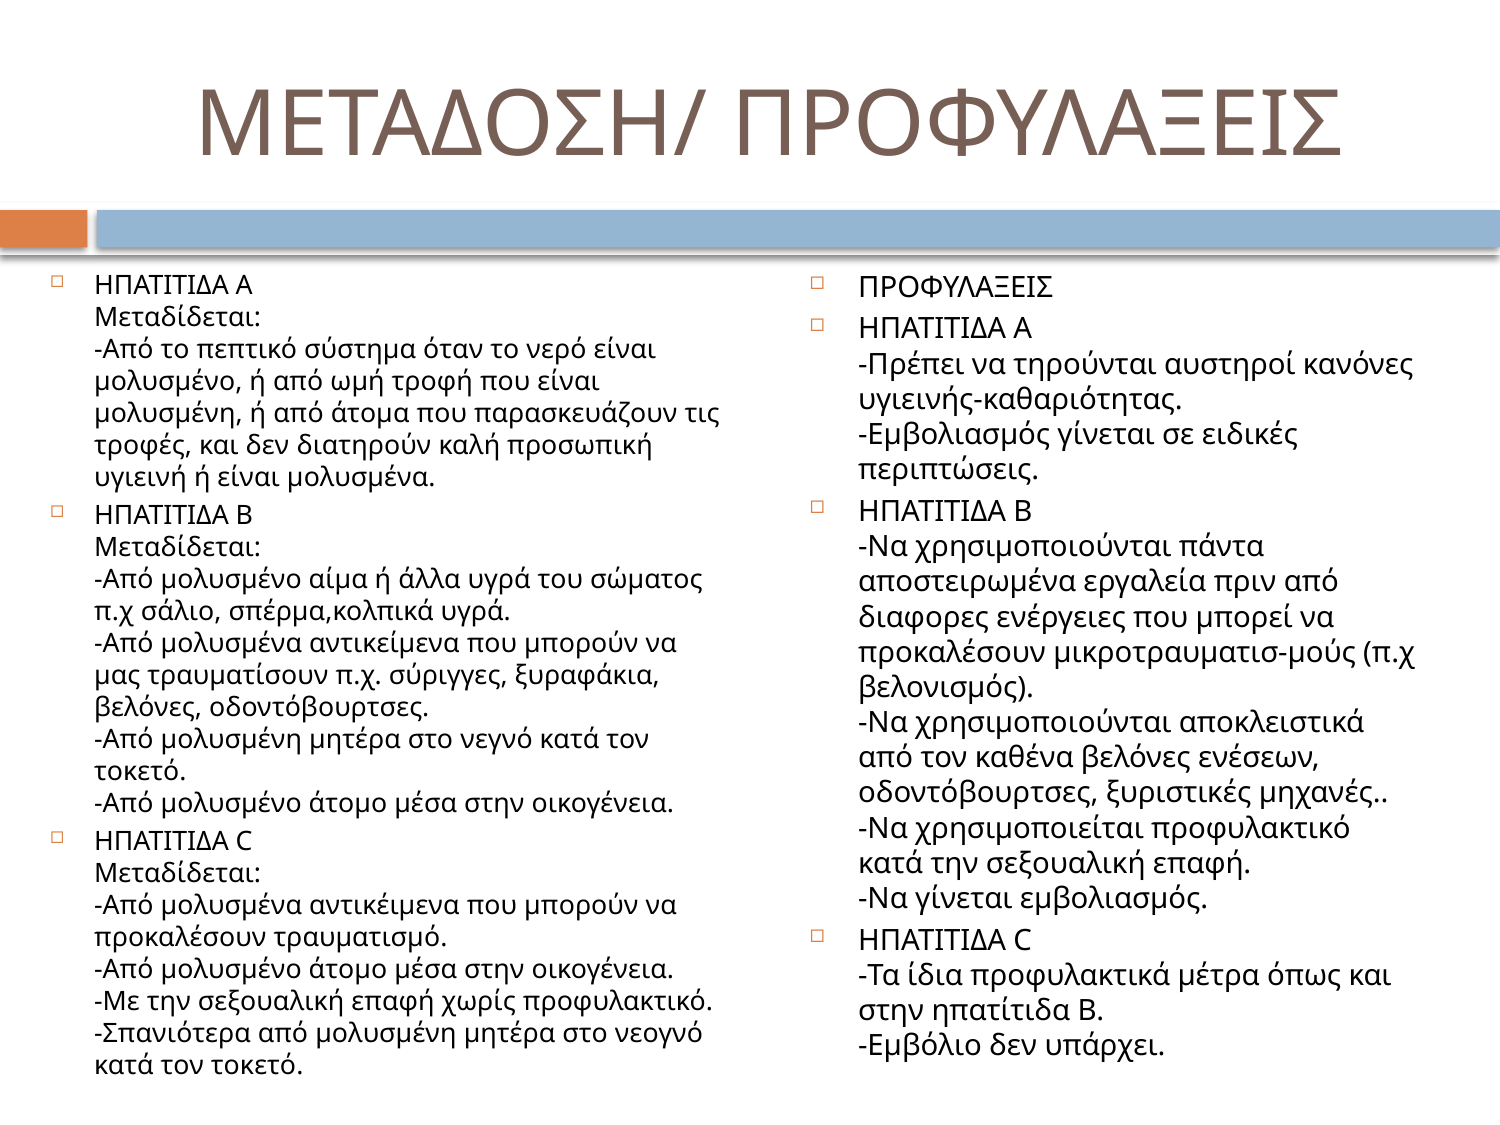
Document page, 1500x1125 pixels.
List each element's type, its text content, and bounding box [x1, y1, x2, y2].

list ΗΠΑΤΙΤΙΔΑ Α Μεταδίδεται: -Από το πεπτικό σύστημα όταν το νερό είναι μολυσμένο, ή από ωμή τροφή που είναι μολυσμένη, ή από άτομα που παρασκευάζουν τις τροφές, και δεν διατηρούν καλή προσωπική υγιεινή ή είναι μολυσμένα. ΗΠΑΤΙΤΙΔΑ Β Μεταδίδεται: -Από μολυσμένο αίμα ή άλλα υγρά του σώματος π.χ σάλιο, σπέρμα,κολπικά υγρά. -Από μολυσμένα αντικείμενα που μπορούν να μας τραυματίσουν π.χ. σύριγγες, ξυραφάκια, βελόνες, οδοντόβουρτσες. -Από μολυσμένη μητέρα στο νεγνό κατά τον τοκετό. -Από μολυσμένο άτομο μέσα στην οικογένεια. ΗΠΑΤΙΤΙΔΑ C Μεταδίδεται: -Από μολυσμένα αντικέιμενα που μπορούν να προκαλέσουν τραυματισμό. -Από μολυσμένο άτομο μέσα στην οικογένεια. -Με την σεξουαλική επαφή χωρίς προφυλακτικό. -Σπανιότερα από μολυσμένη μητέρα στο νεογνό κατά τον τοκετό. [35, 260, 738, 1125]
list ΠΡΟΦΥΛΑΞΕΙΣ ΗΠΑΤΙΤΙΔΑ Α -Πρέπει να τηρούνται αυστηροί κανόνες υγιεινής-καθαριότητας. -Εμβολιασμός γίνεται σε ειδικές περιπτώσεις. ΗΠΑΤΙΤΙΔΑ Β -Να χρησιμοποιούνται πάντα αποστειρωμένα εργαλεία πριν από διαφορες ενέργειες που μπορεί να προκαλέσουν μικροτραυματισ-μούς (π.χ βελονισμός). -Να χρησιμοποιούνται αποκλειστικά από τον καθένα βελόνες ενέσεων, οδοντόβουρτσες, ξυριστικές μηχανές.. -Να χρησιμοποιείται προφυλακτικό κατά την σεξουαλική επαφή. -Να γίνεται εμβολιασμός. ΗΠΑΤΙΤΙΔΑ C -Τα ίδια προφυλακτικά μέτρα όπως και στην ηπατίτιδα Β. -Εμβόλιο δεν υπάρχει. [794, 260, 1433, 1090]
title ΜΕΤΑΔΟΣΗ/ ΠΡΟΦΥΛΑΞΕΙΣ [99, 37, 1438, 200]
